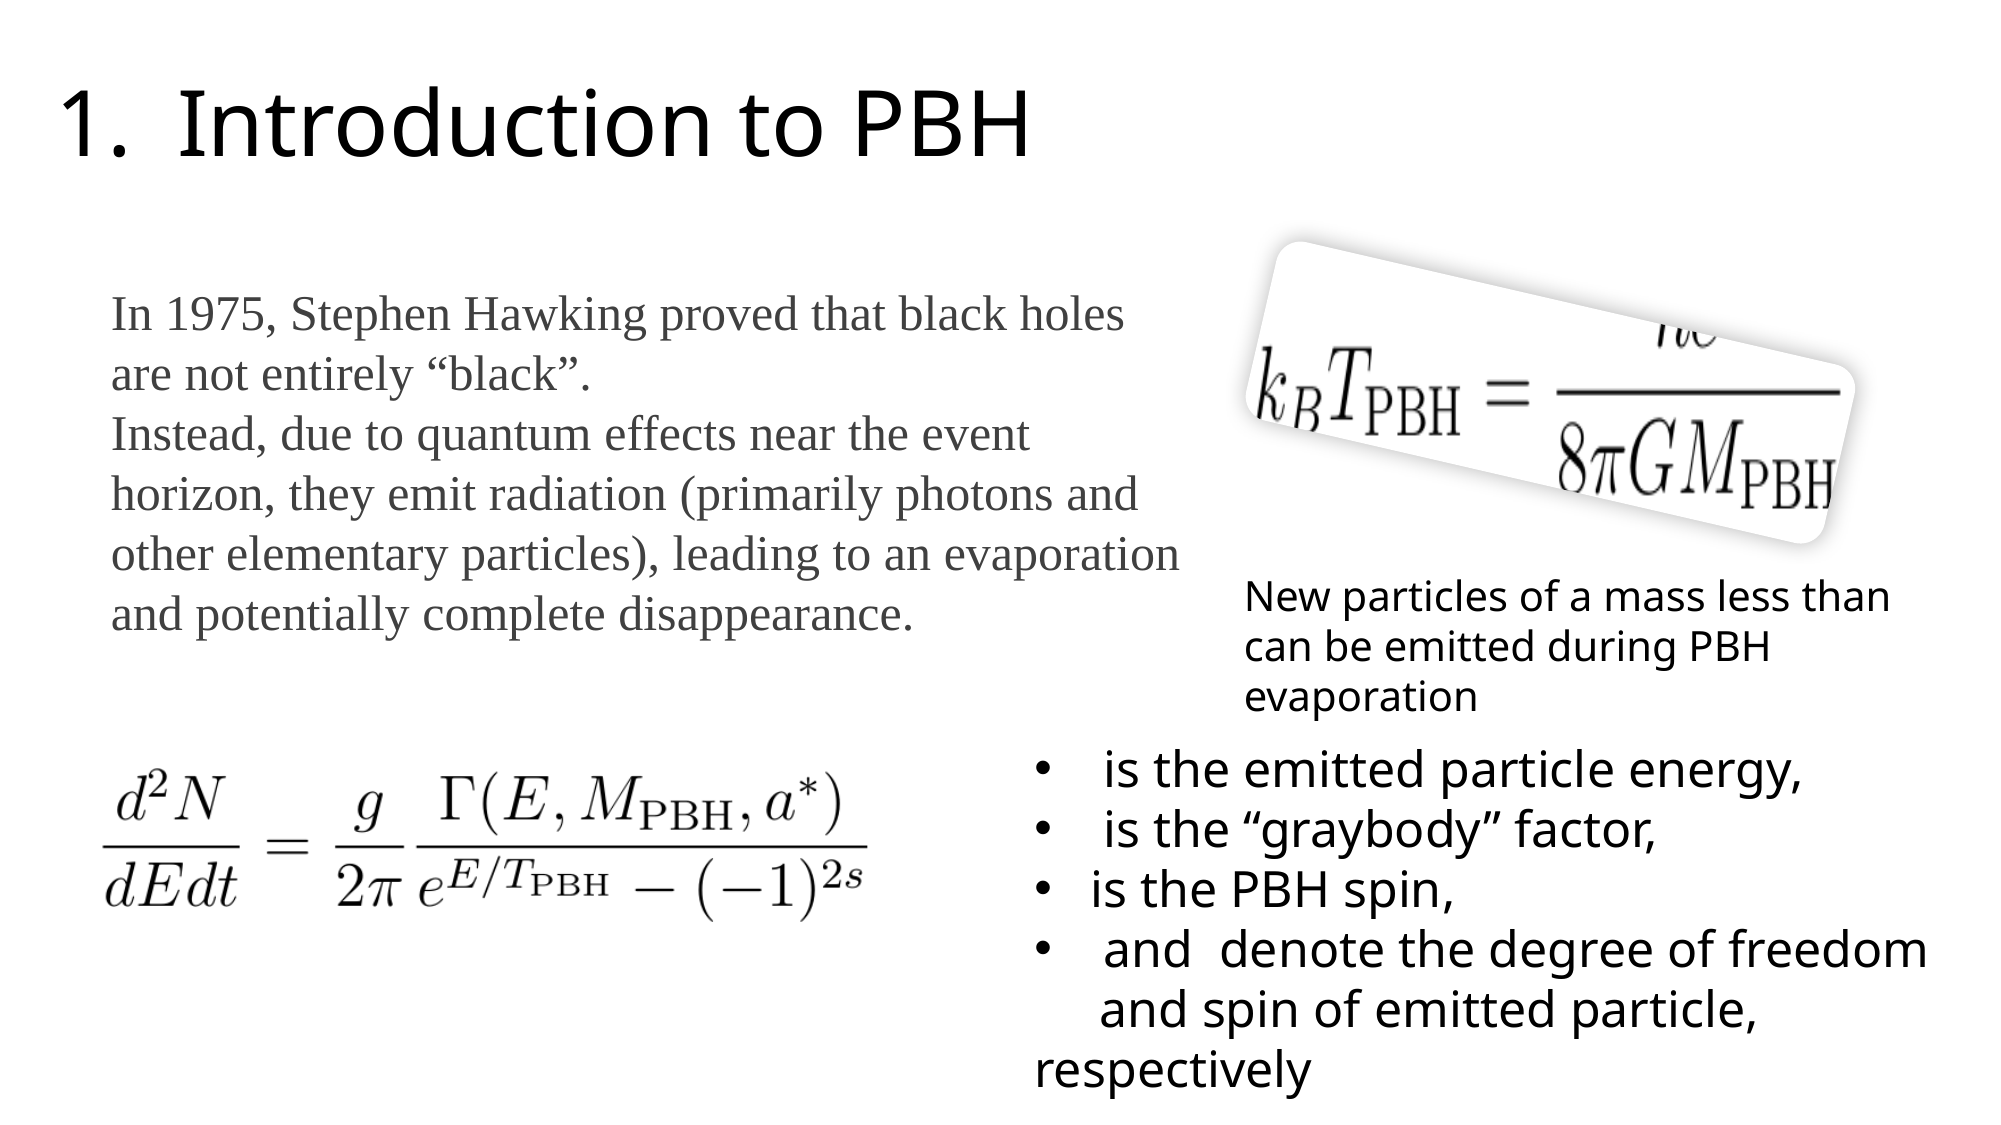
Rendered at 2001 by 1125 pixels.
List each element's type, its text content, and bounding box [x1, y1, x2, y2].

picture [1245, 241, 1856, 544]
title Introduction to PBH [40, 0, 1766, 184]
text_box In 1975, Stephen Hawking proved that black holes are not entirely “black”. Instead, due to quantum effects near the event horizon, they emit radiation (primarily photons and other elementary particles), leading to an evaporation and potentially complete disappearance. [96, 272, 1212, 648]
picture [74, 741, 881, 940]
